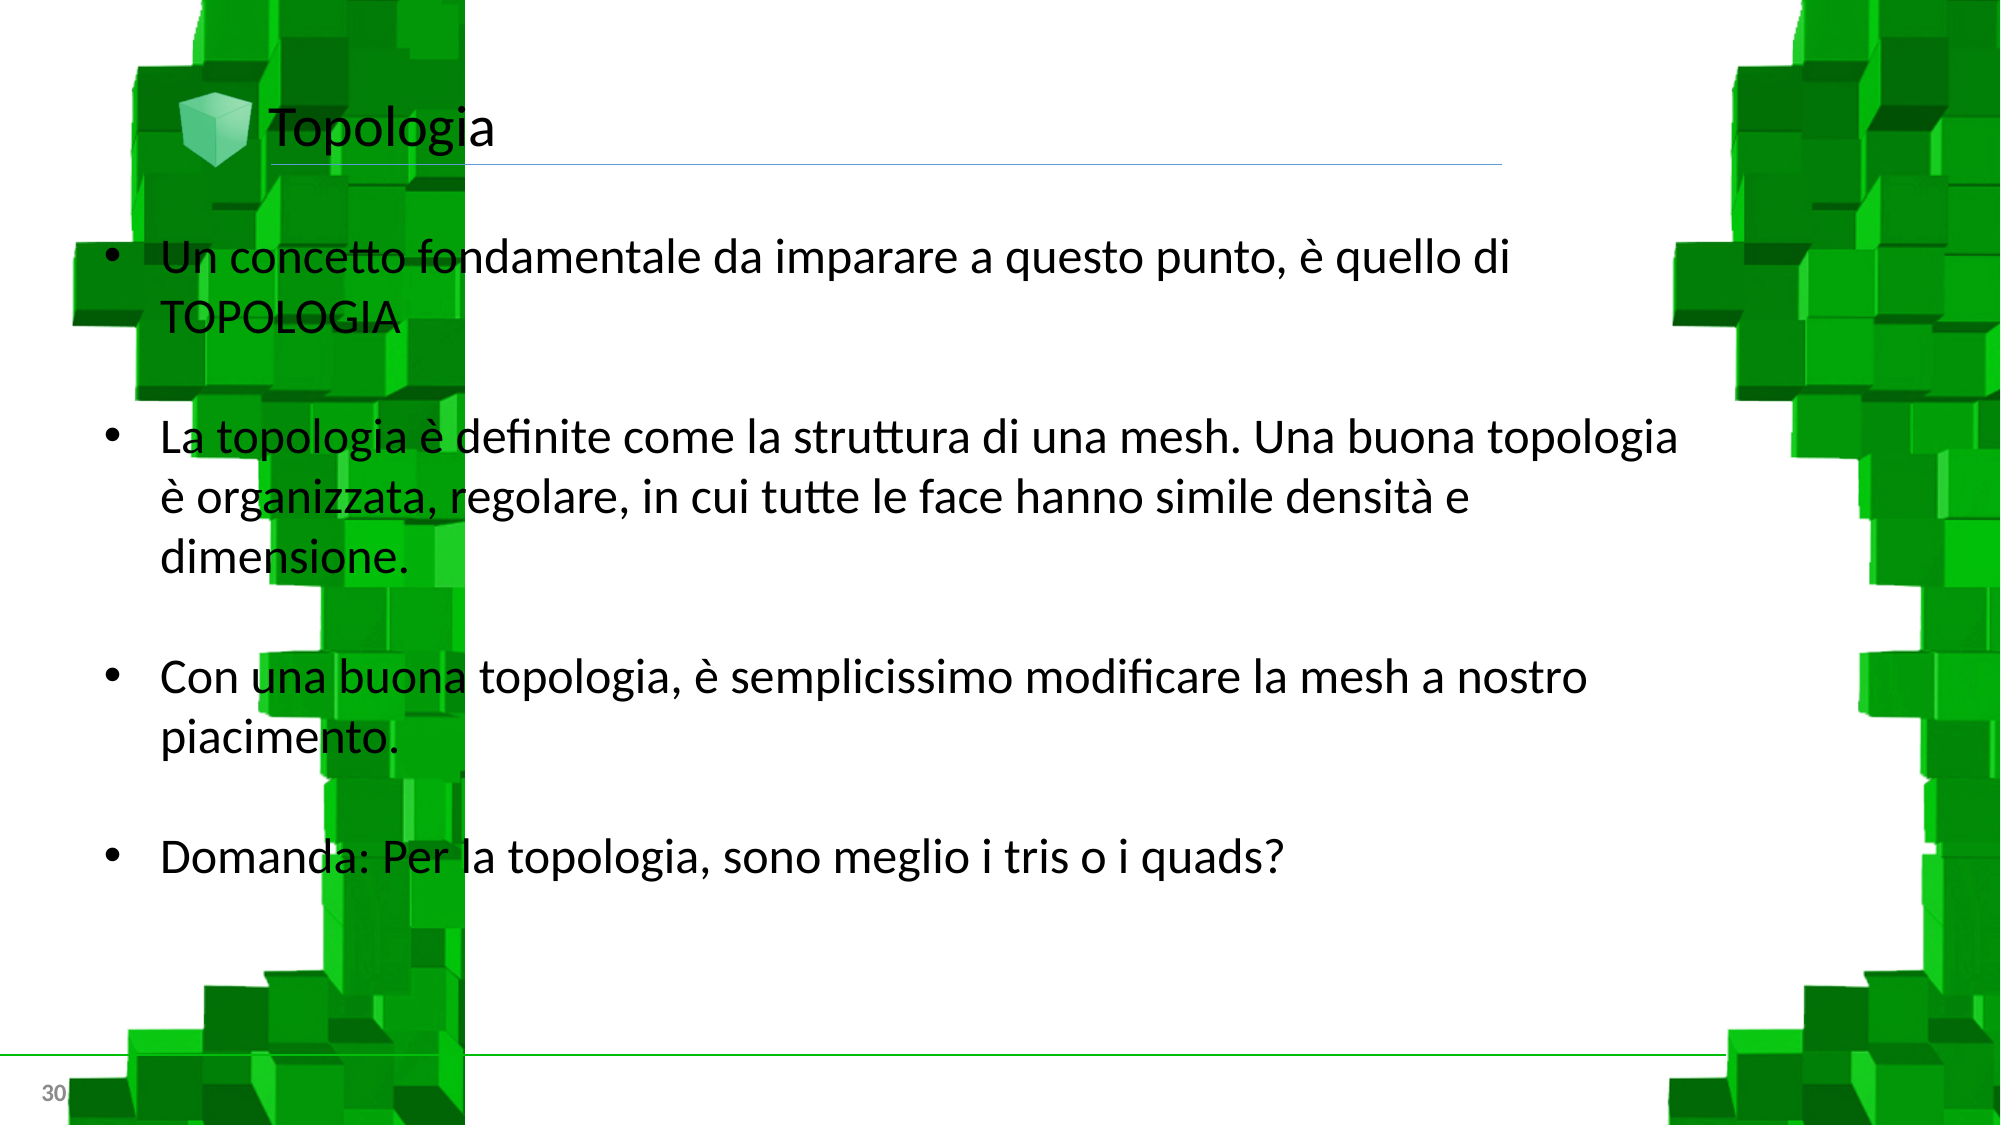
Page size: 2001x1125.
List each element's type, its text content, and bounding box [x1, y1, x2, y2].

text_box Topologia [254, 80, 1448, 166]
text_box Un concetto fondamentale da imparare a questo punto, è quello di TOPOLOGIA La topologia è definite come la struttura di una mesh. Una buona topologia è organizzata, regolare, in cui tutte le face hanno simile densità e dimensione. Con una buona topologia, è semplicissimo modificare la mesh a nostro piacimento. Domanda: Per la topologia, sono meglio i tris o i quads? [89, 216, 1708, 892]
slide_number 30 [26, 1057, 110, 1125]
picture [0, 0, 2001, 1125]
